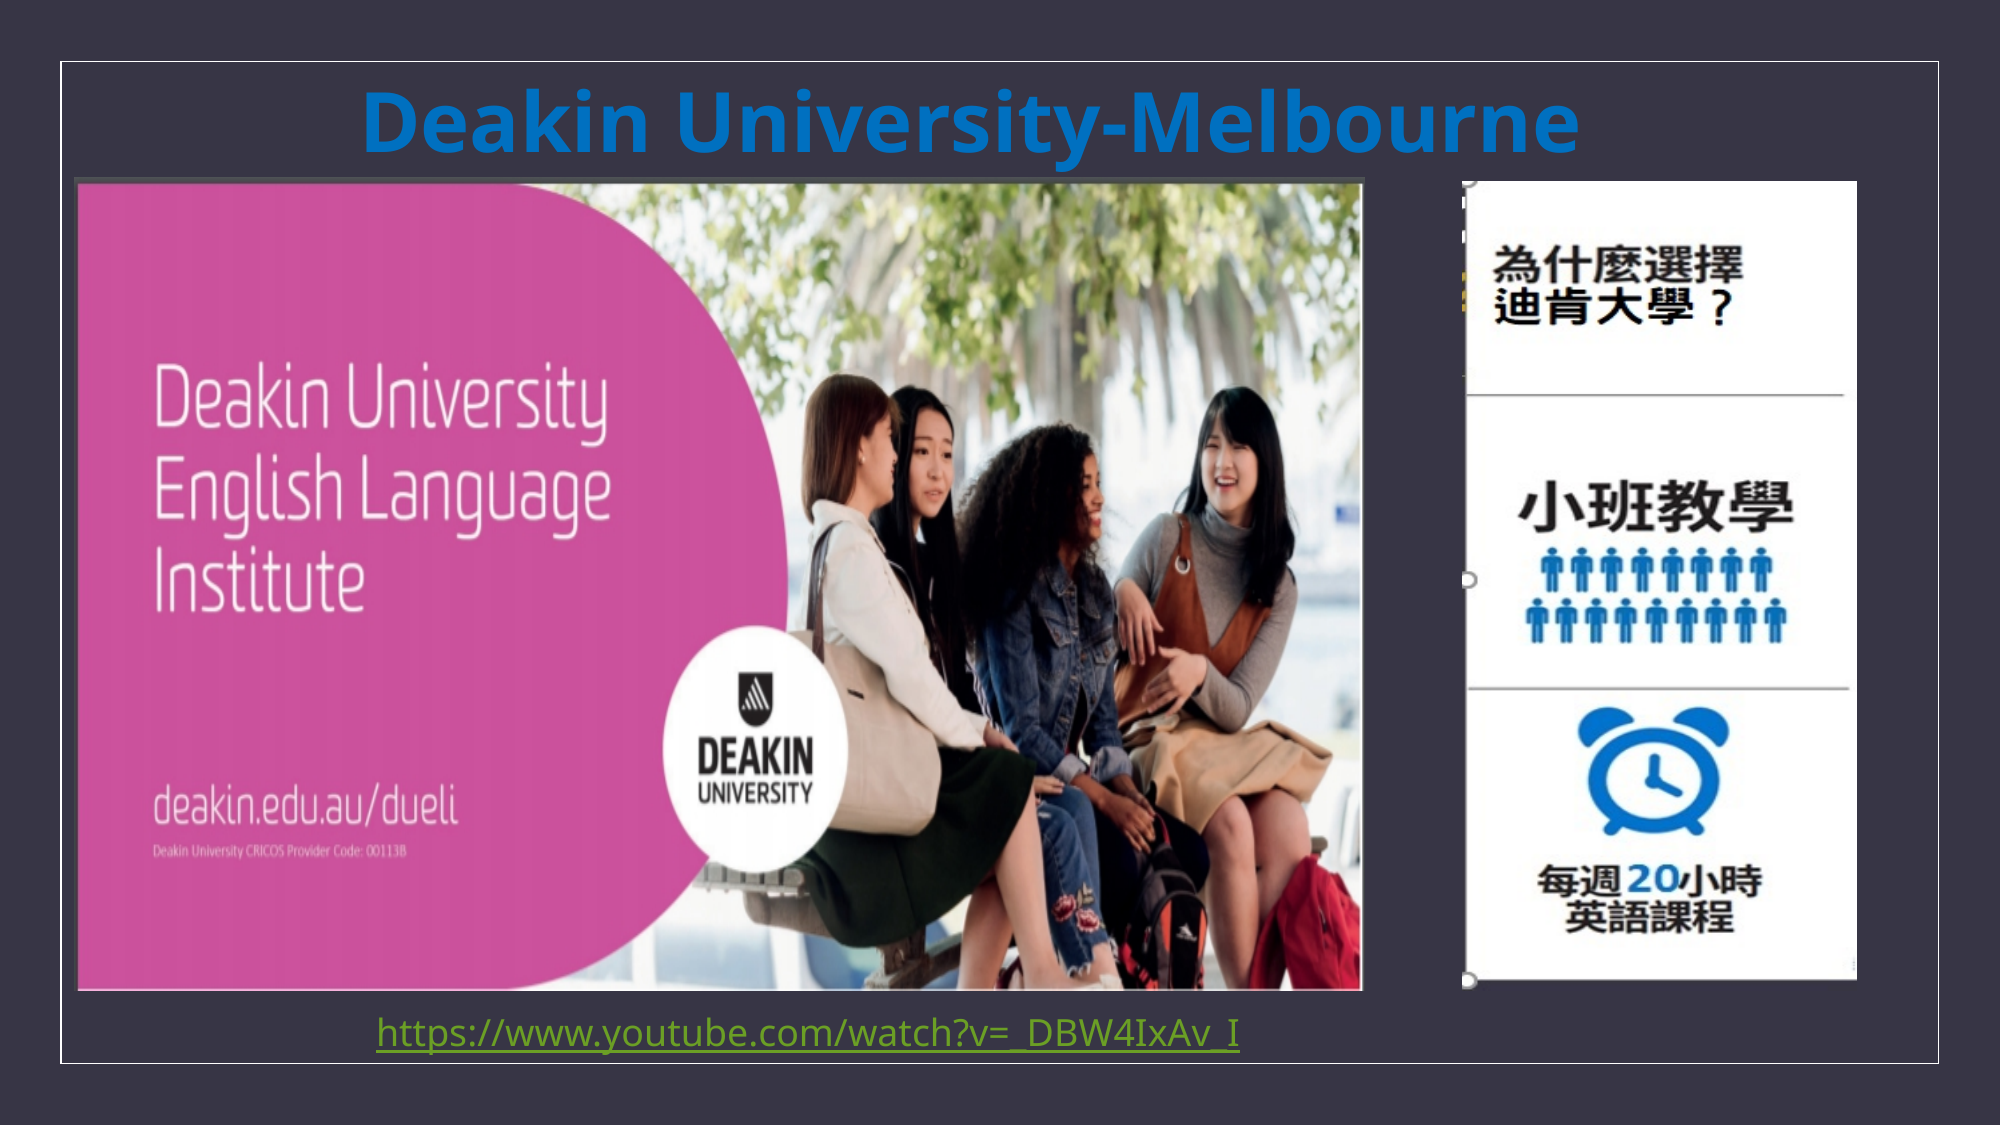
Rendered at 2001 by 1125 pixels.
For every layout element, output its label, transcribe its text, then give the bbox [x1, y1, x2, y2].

picture [74, 177, 1365, 991]
text_box Deakin University-Melbourne [257, 61, 1707, 177]
picture [1462, 181, 1857, 991]
text_box https://www.youtube.com/watch?v=_DBW4IxAv_I [361, 1001, 1256, 1068]
